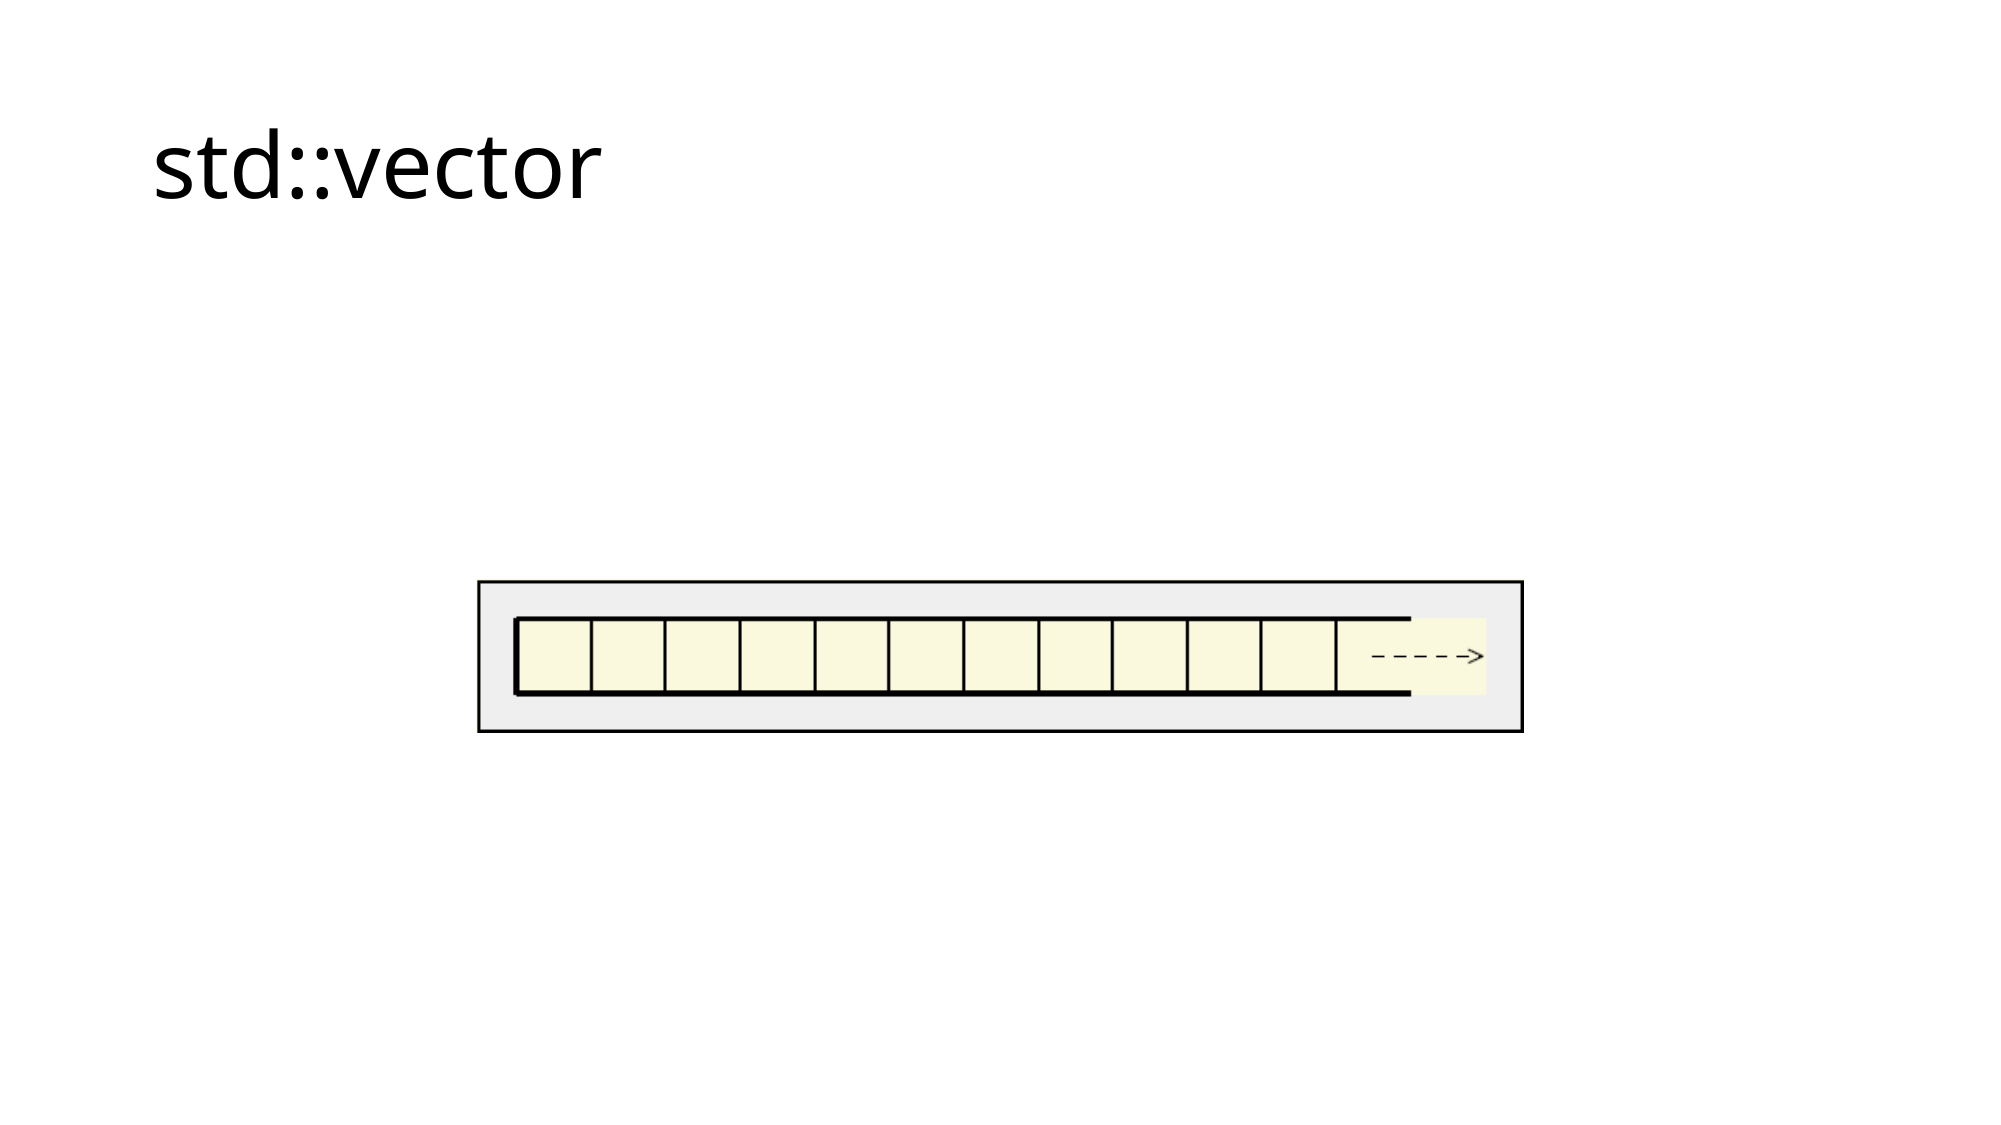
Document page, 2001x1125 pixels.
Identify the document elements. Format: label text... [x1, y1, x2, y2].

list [476, 579, 1524, 733]
title std::vector [137, 59, 1863, 278]
